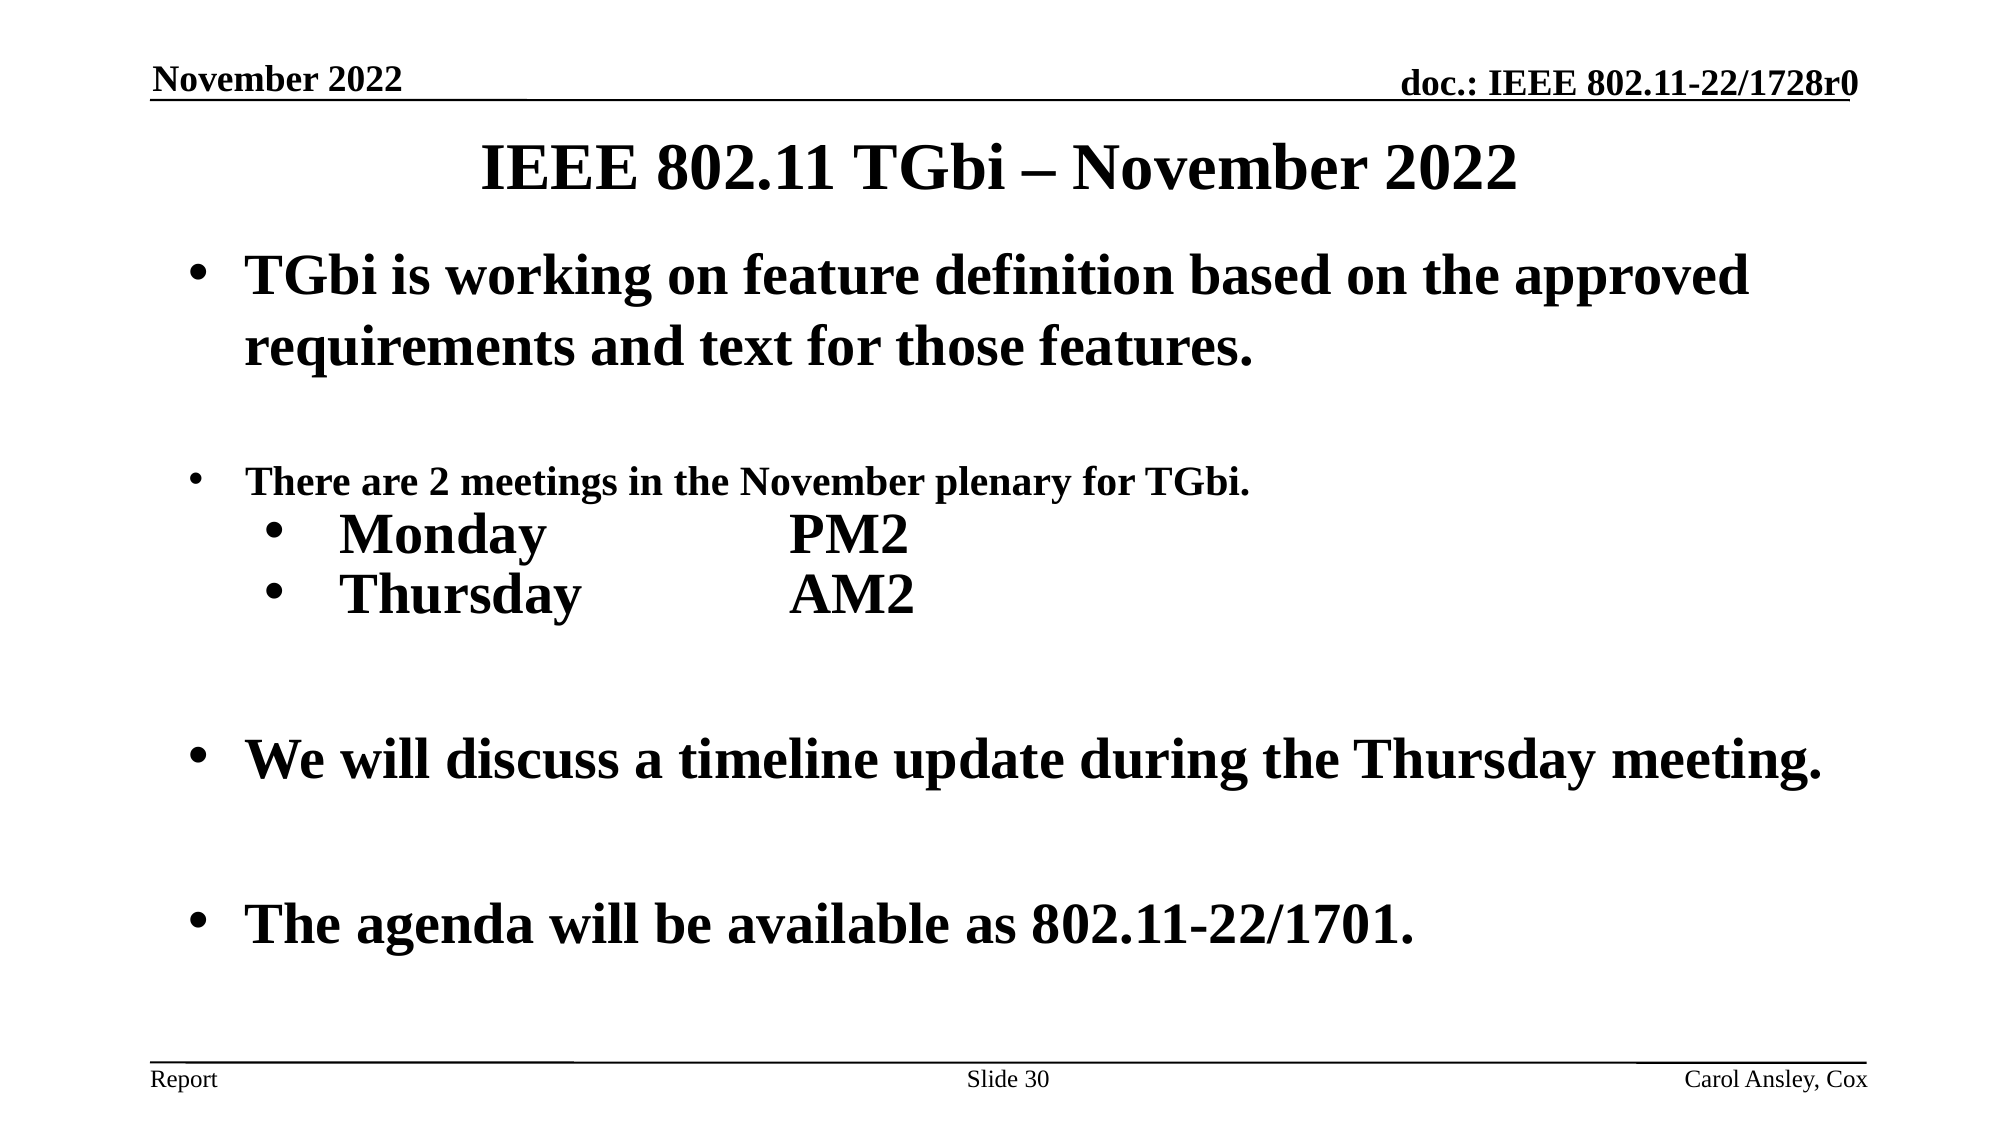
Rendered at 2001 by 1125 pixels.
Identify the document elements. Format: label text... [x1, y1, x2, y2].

list TGbi is working on feature definition based on the approved requirements and text for those features. There are 2 meetings in the November plenary for TGbi. Monday PM2 Thursday AM2 We will discuss a timeline update during the Thursday meeting. The agenda will be available as 802.11-22/1701. [180, 229, 1857, 1032]
title IEEE 802.11 TGbi – November 2022 [362, 74, 1638, 229]
slide_number Slide 30 [950, 1061, 1067, 1123]
footer Carol Ansley, Cox [1171, 1061, 1869, 1093]
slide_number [152, 54, 563, 100]
